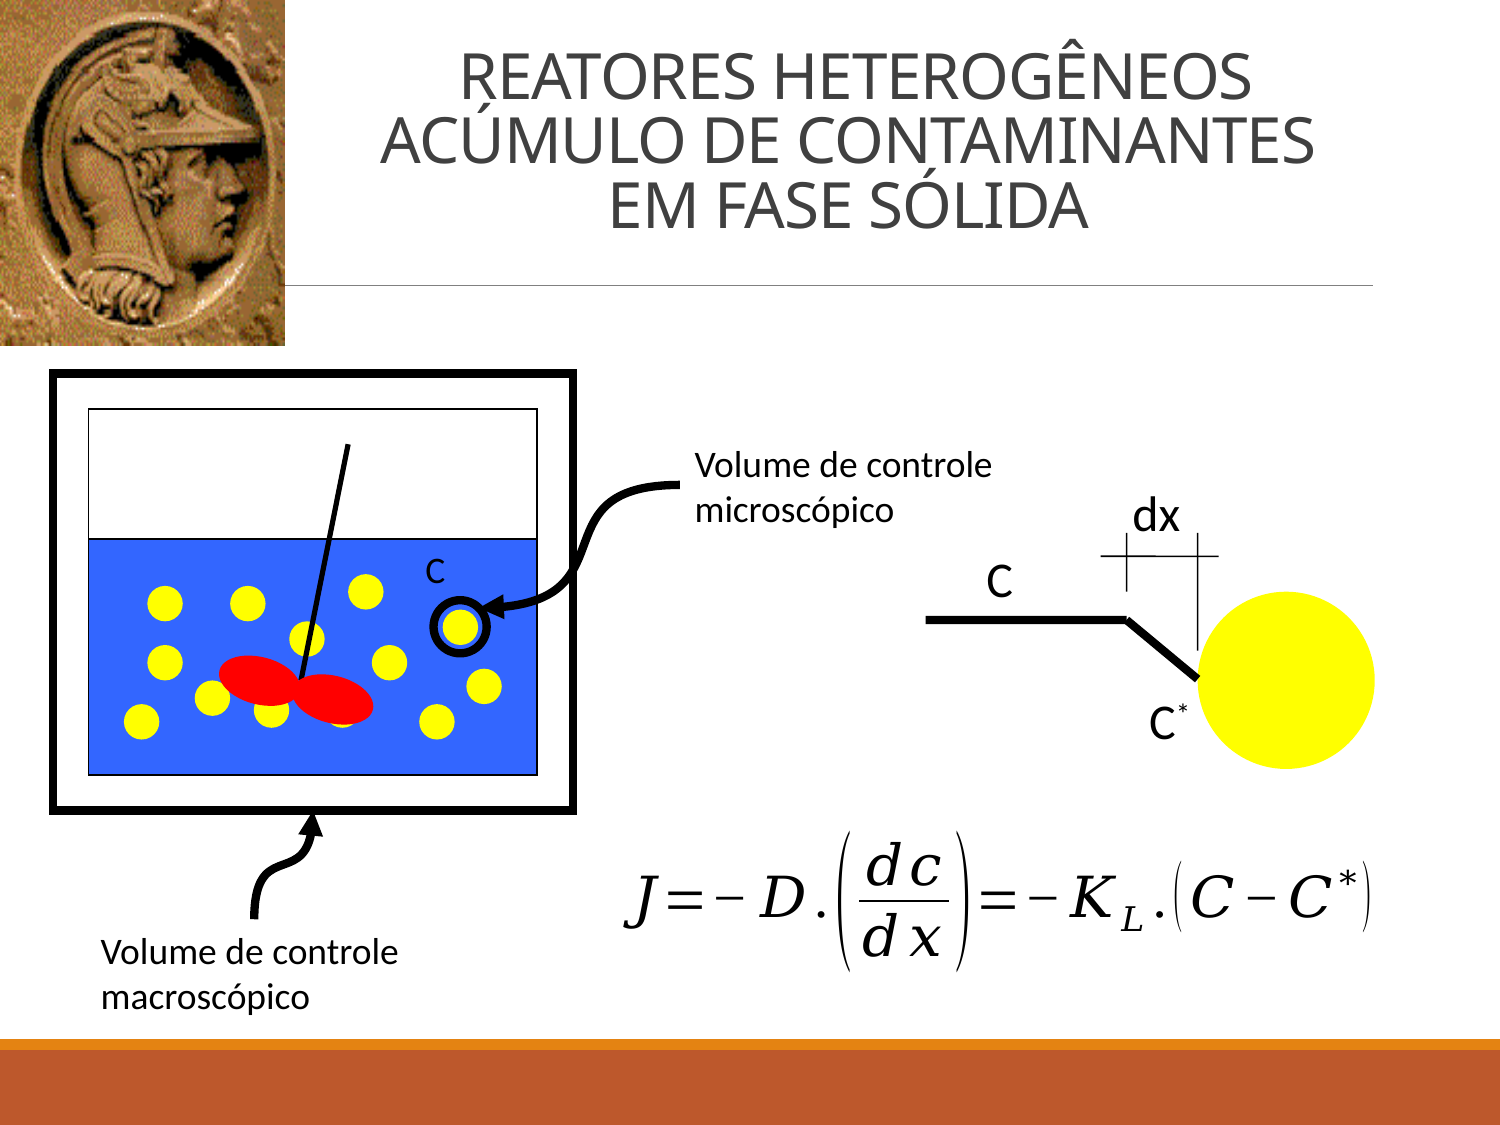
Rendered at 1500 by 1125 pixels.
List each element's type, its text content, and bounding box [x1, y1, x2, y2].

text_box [478, 484, 645, 605]
text_box Volume de controle microscópico [679, 432, 1017, 538]
text_box Volume de controle macroscópico [85, 919, 423, 1024]
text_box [52, 372, 574, 812]
picture [0, 0, 288, 351]
title REATORES HETEROGÊNEOS ACÚMULO DE CONTAMINANTES EM FASE SÓLIDA [297, 36, 1425, 250]
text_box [230, 837, 337, 897]
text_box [925, 473, 1376, 770]
